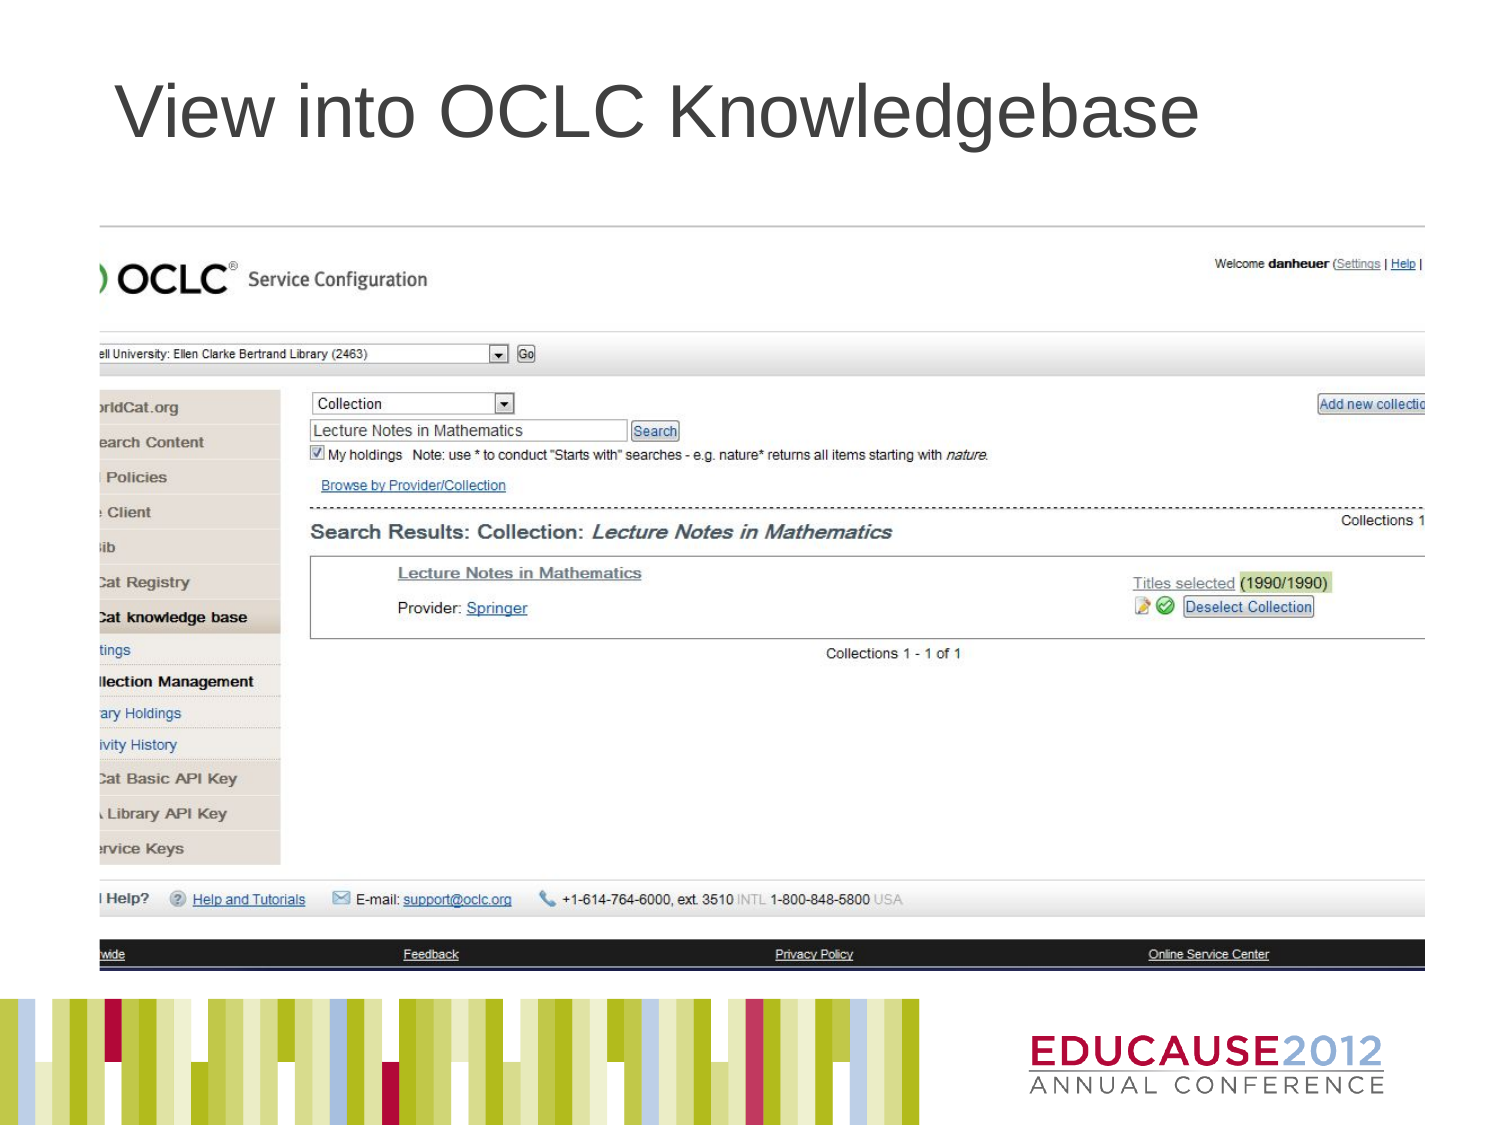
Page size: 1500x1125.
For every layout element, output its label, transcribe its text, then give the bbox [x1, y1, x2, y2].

title View into OCLC Knowledgebase [99, 55, 1416, 176]
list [99, 224, 1426, 972]
picture [0, 0, 1500, 1125]
